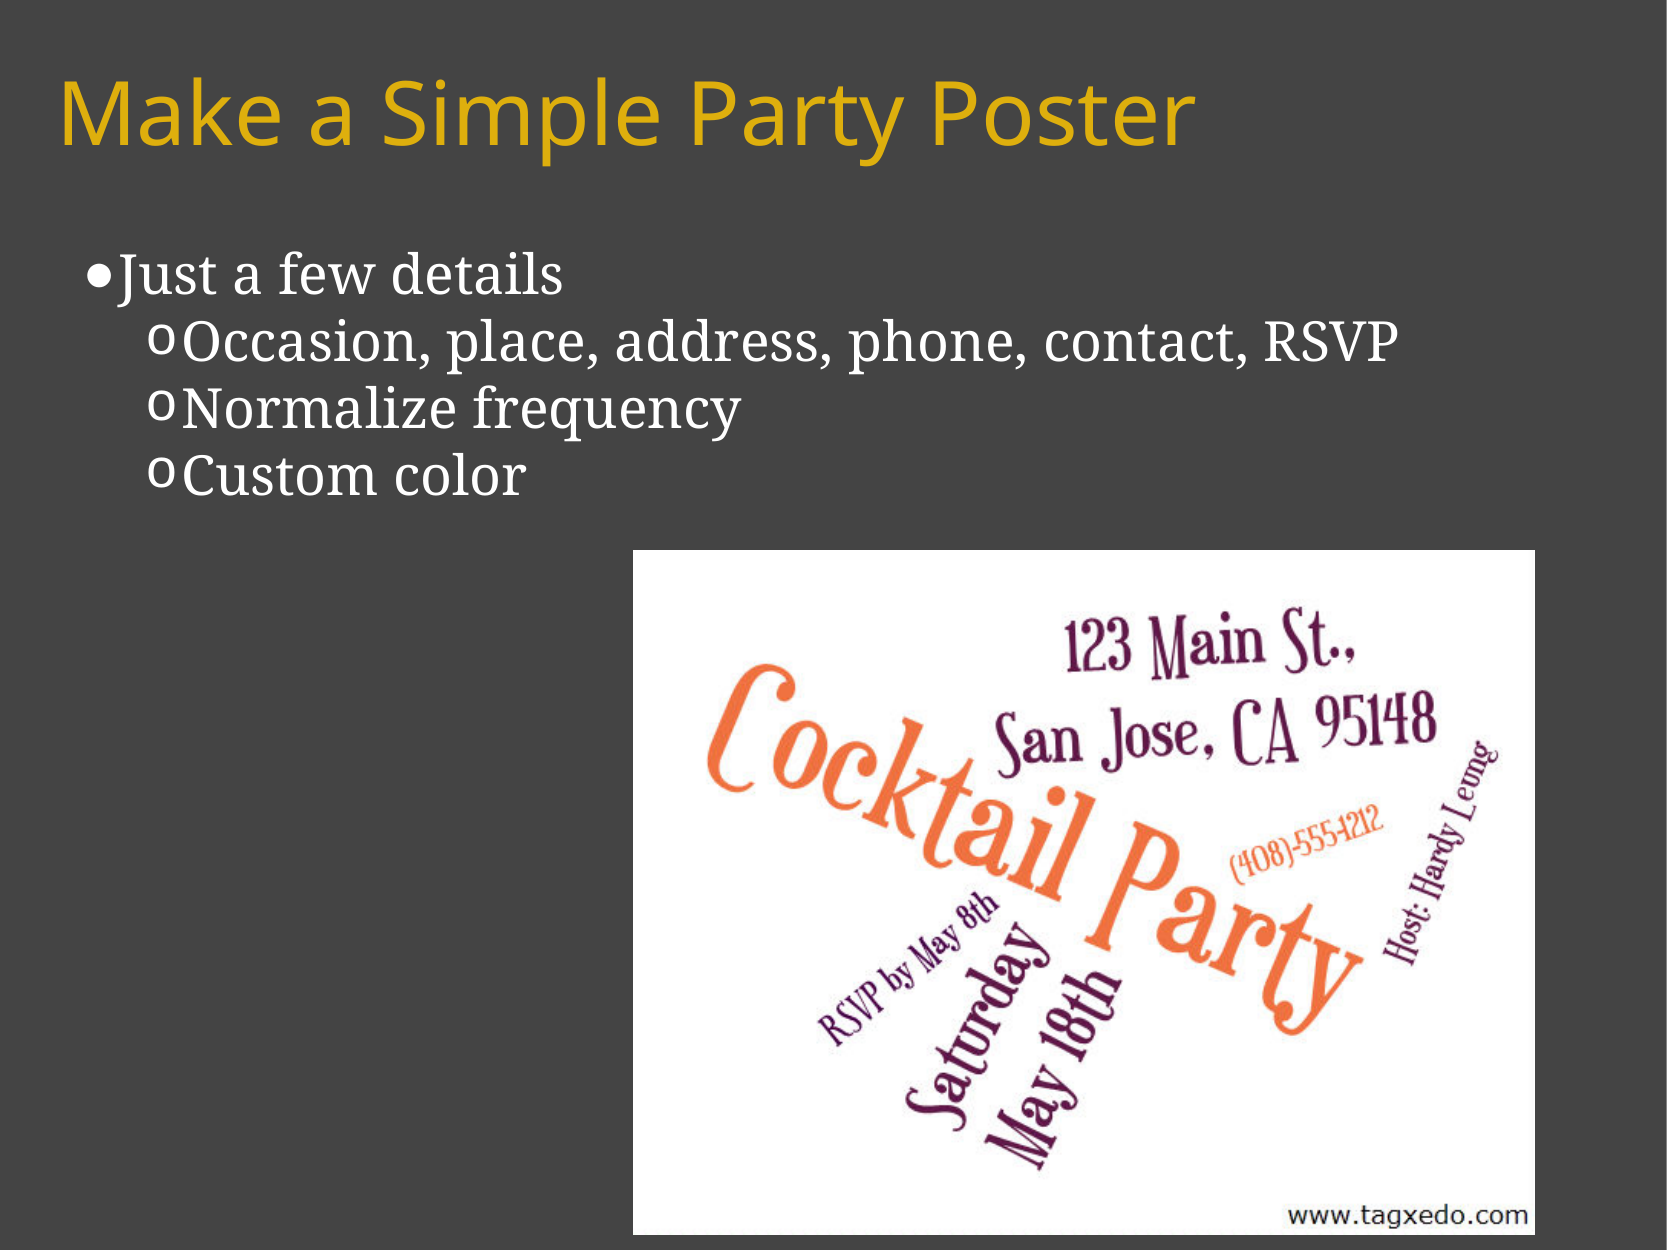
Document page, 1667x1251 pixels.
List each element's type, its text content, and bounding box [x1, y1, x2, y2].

title Make a Simple Party Poster [50, 50, 1630, 213]
list Just a few details Occasion, place, address, phone, contact, RSVP Normalize frequency Custom color [50, 233, 1629, 1146]
picture [0, 0, 1667, 1250]
